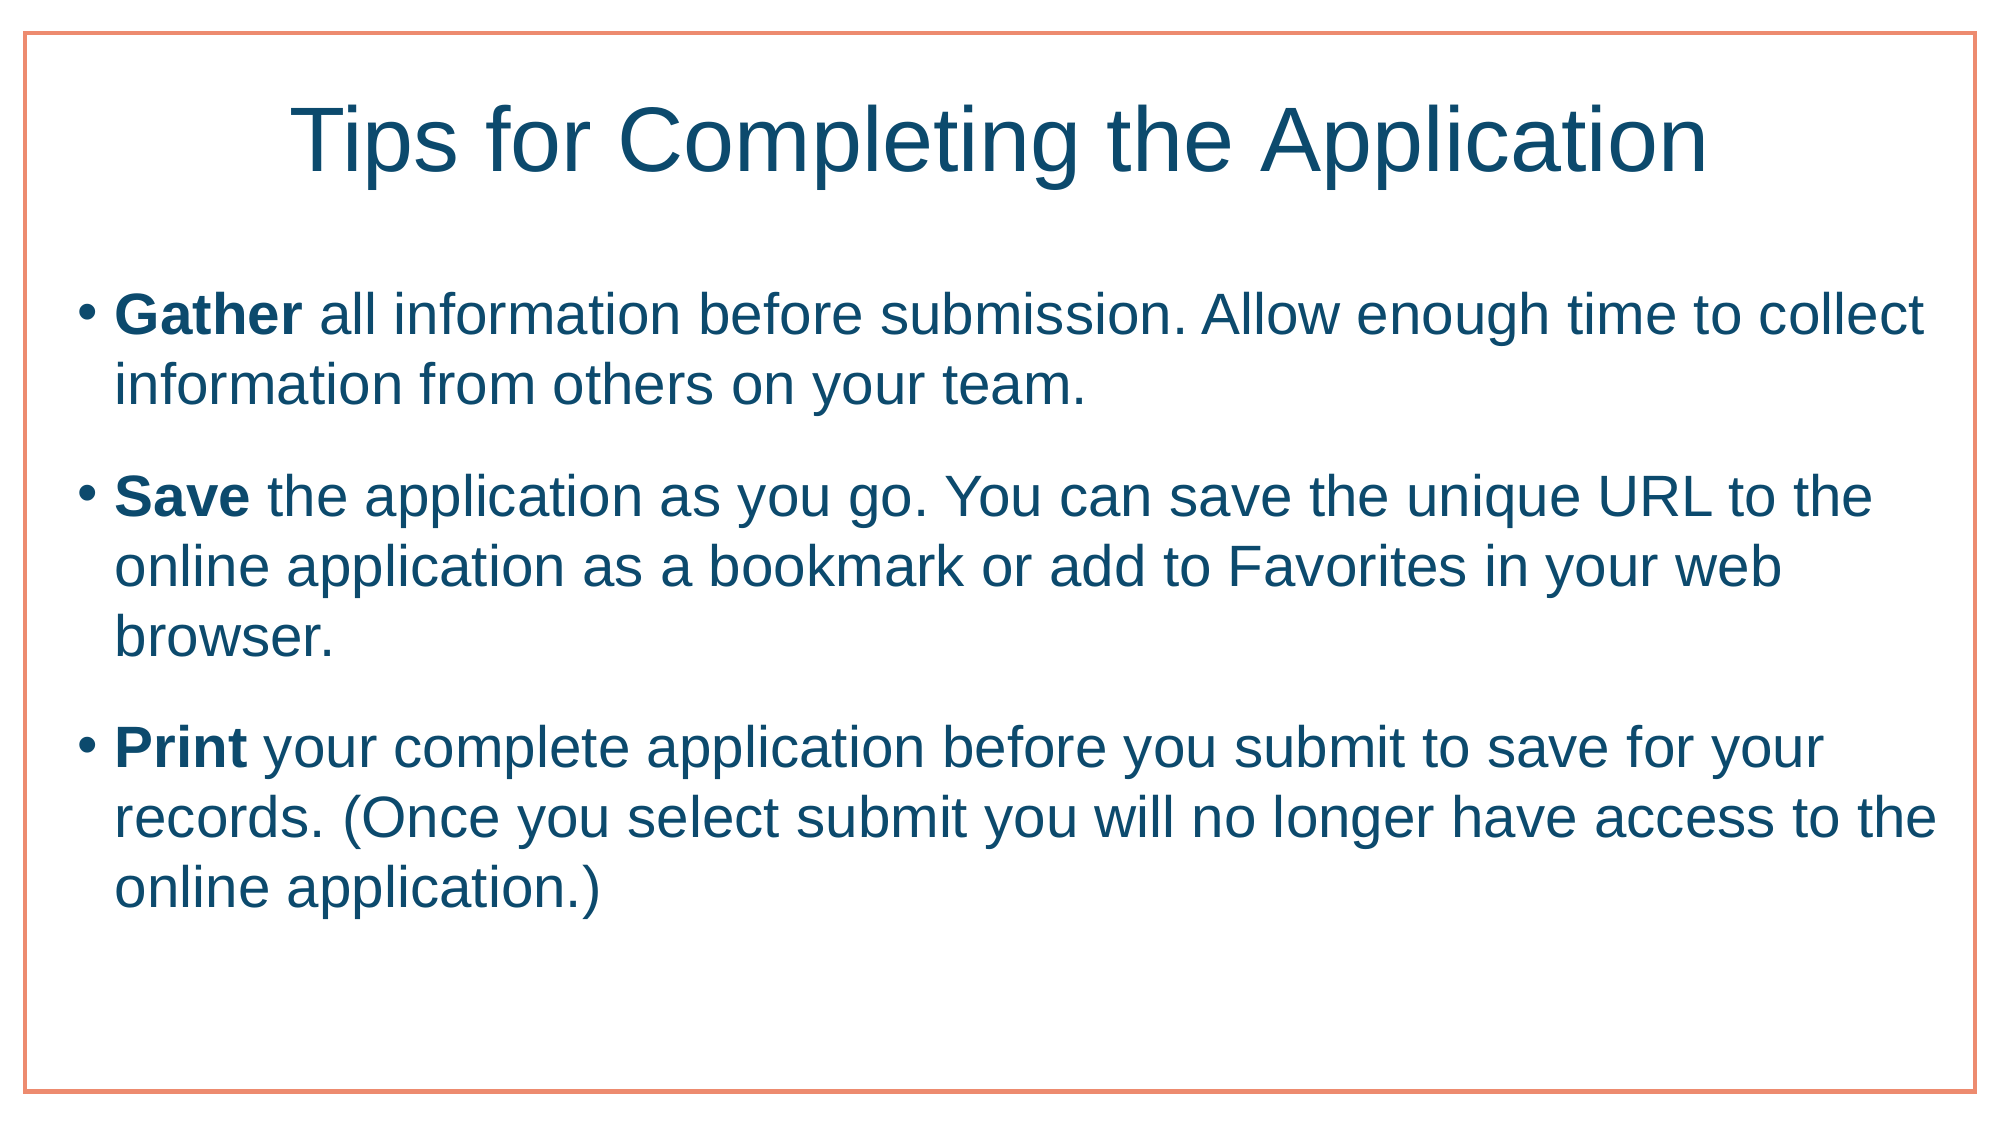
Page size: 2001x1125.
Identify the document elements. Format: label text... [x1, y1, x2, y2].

title Tips for Completing the Application [24, 33, 1975, 251]
list Gather all information before submission. Allow enough time to collect information from others on your team. Save the application as you go. You can save the unique URL to the online application as a bookmark or add to Favorites in your web browser. Print your complete application before you submit to save for your records. (Once you select submit you will no longer have access to the online application.) [24, 268, 1975, 1092]
